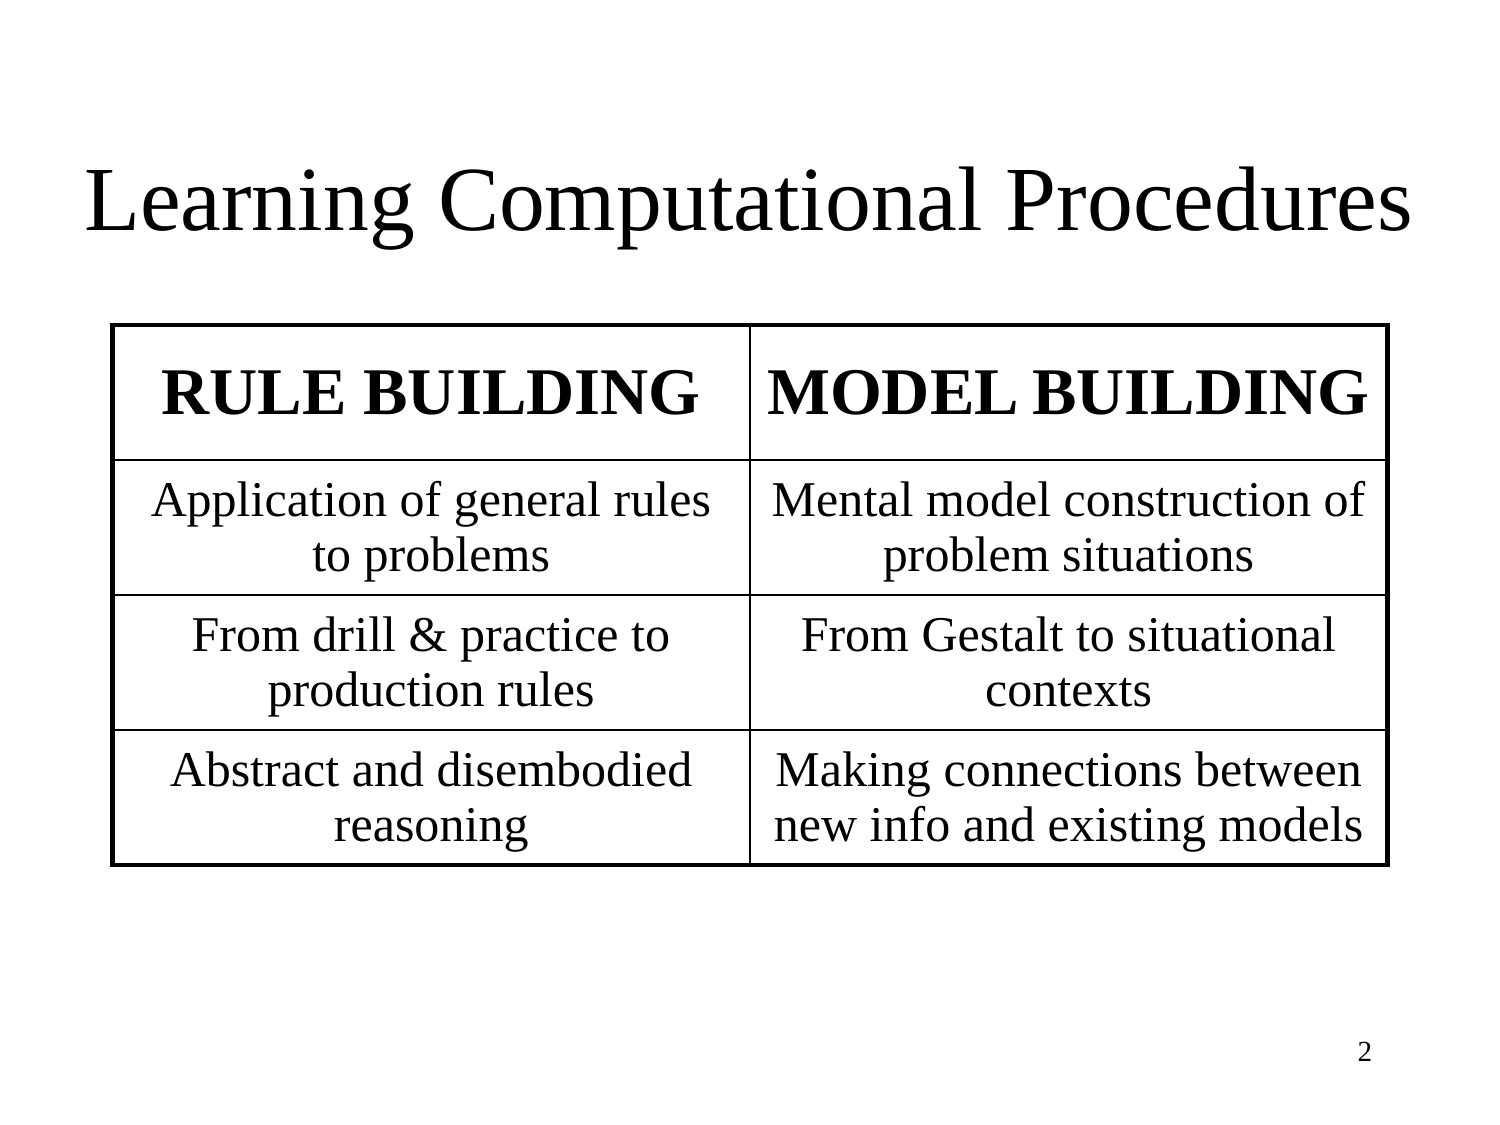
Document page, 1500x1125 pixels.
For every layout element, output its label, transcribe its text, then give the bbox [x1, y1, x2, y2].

title Learning Computational Procedures [0, 99, 1500, 288]
table_cell Application of general rules to problems [115, 461, 749, 594]
table_cell Making connections between new info and existing models [751, 731, 1385, 863]
table_cell From drill & practice to production rules [115, 596, 749, 729]
table_cell From Gestalt to situational contexts [751, 596, 1385, 729]
table_header RULE BUILDING [115, 327, 749, 459]
table_cell Abstract and disembodied reasoning [115, 731, 749, 863]
table_cell Mental model construction of problem situations [751, 461, 1385, 594]
slide_number 2 [1074, 1025, 1388, 1100]
table_header MODEL BUILDING [751, 327, 1385, 459]
